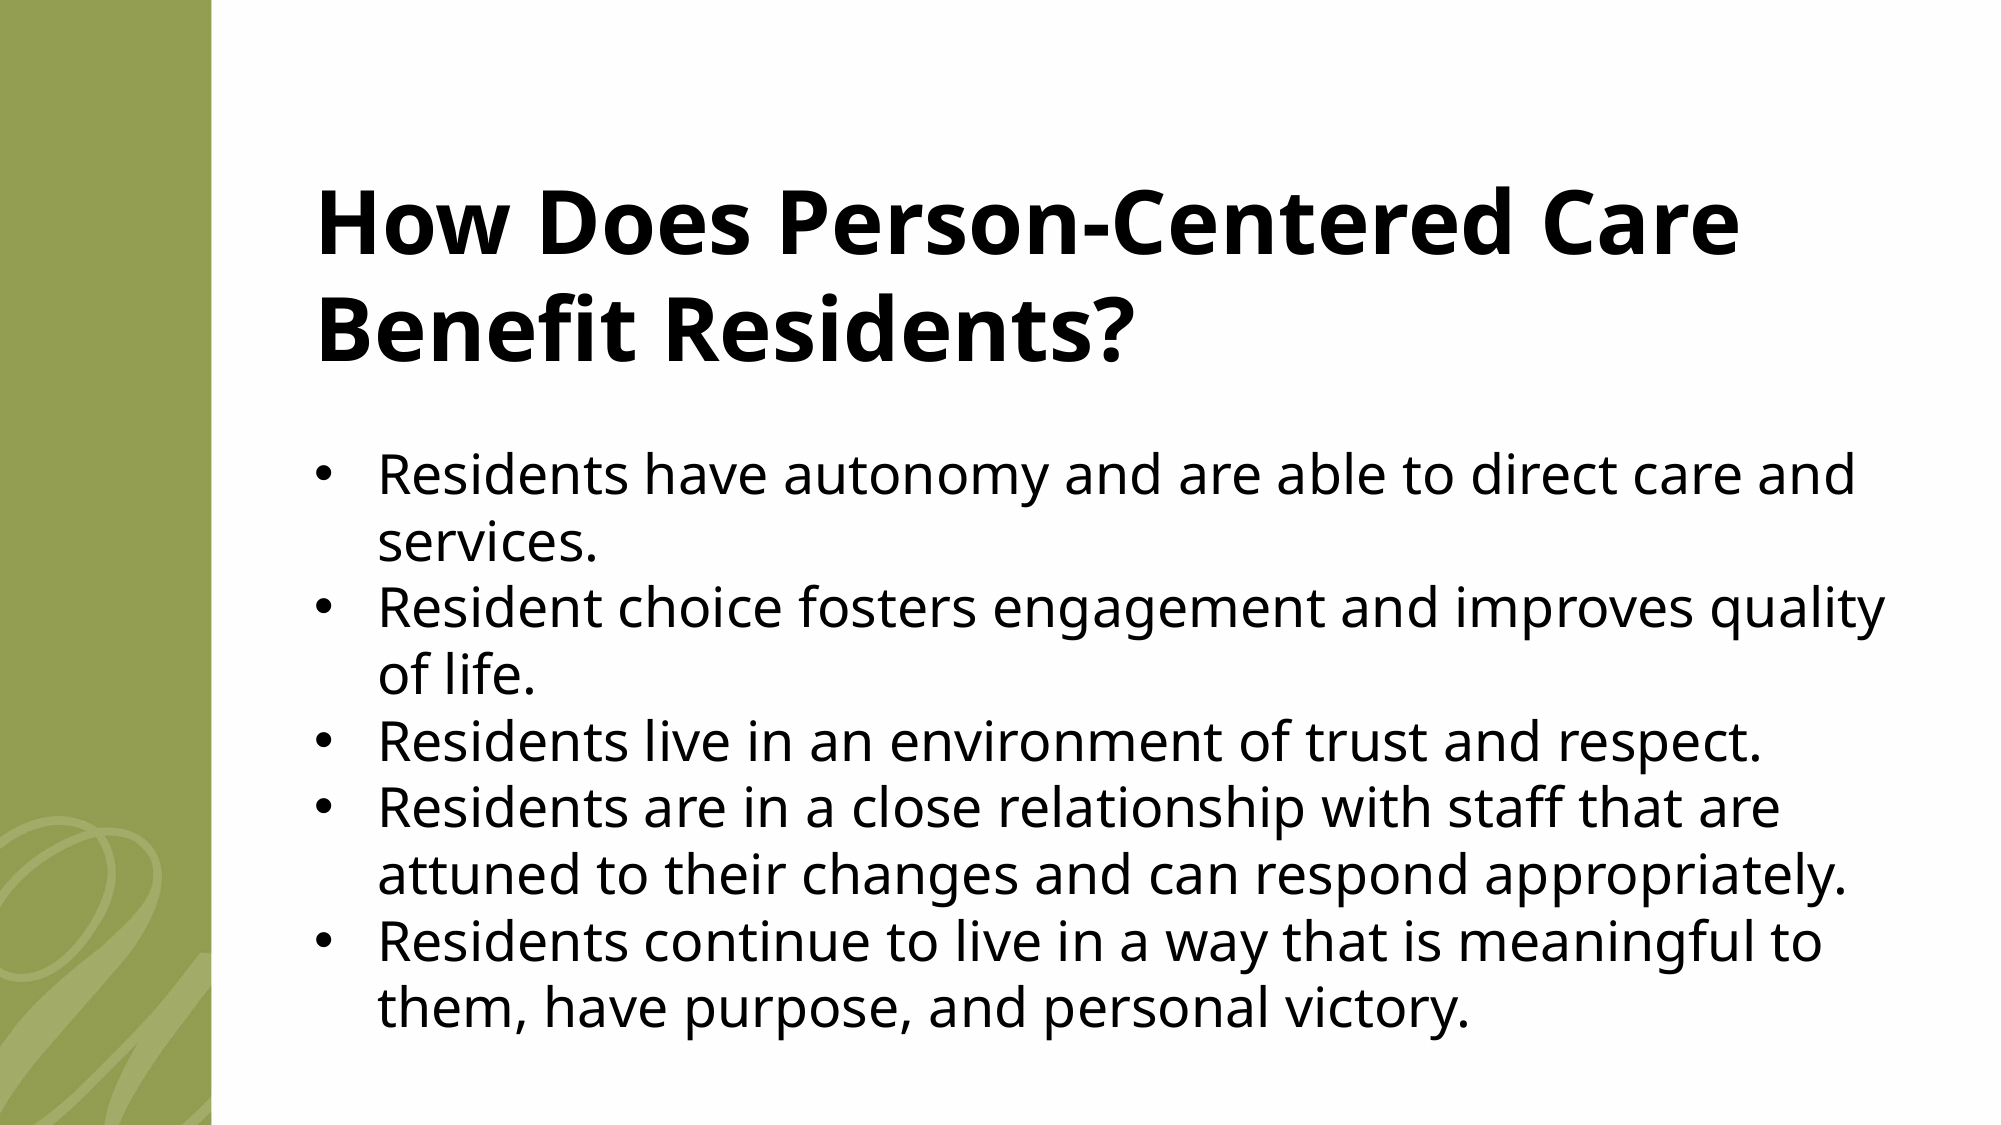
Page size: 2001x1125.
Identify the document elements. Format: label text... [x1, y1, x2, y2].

picture [0, 0, 2001, 1125]
text_box How Does Person-Centered Care Benefit Residents? Residents have autonomy and are able to direct care and services. Resident choice fosters engagement and improves quality of life. Residents live in an environment of trust and respect. Residents are in a close relationship with staff that are attuned to their changes and can respond appropriately. Residents continue to live in a way that is meaningful to them, have purpose, and personal victory. [299, 158, 1917, 1047]
